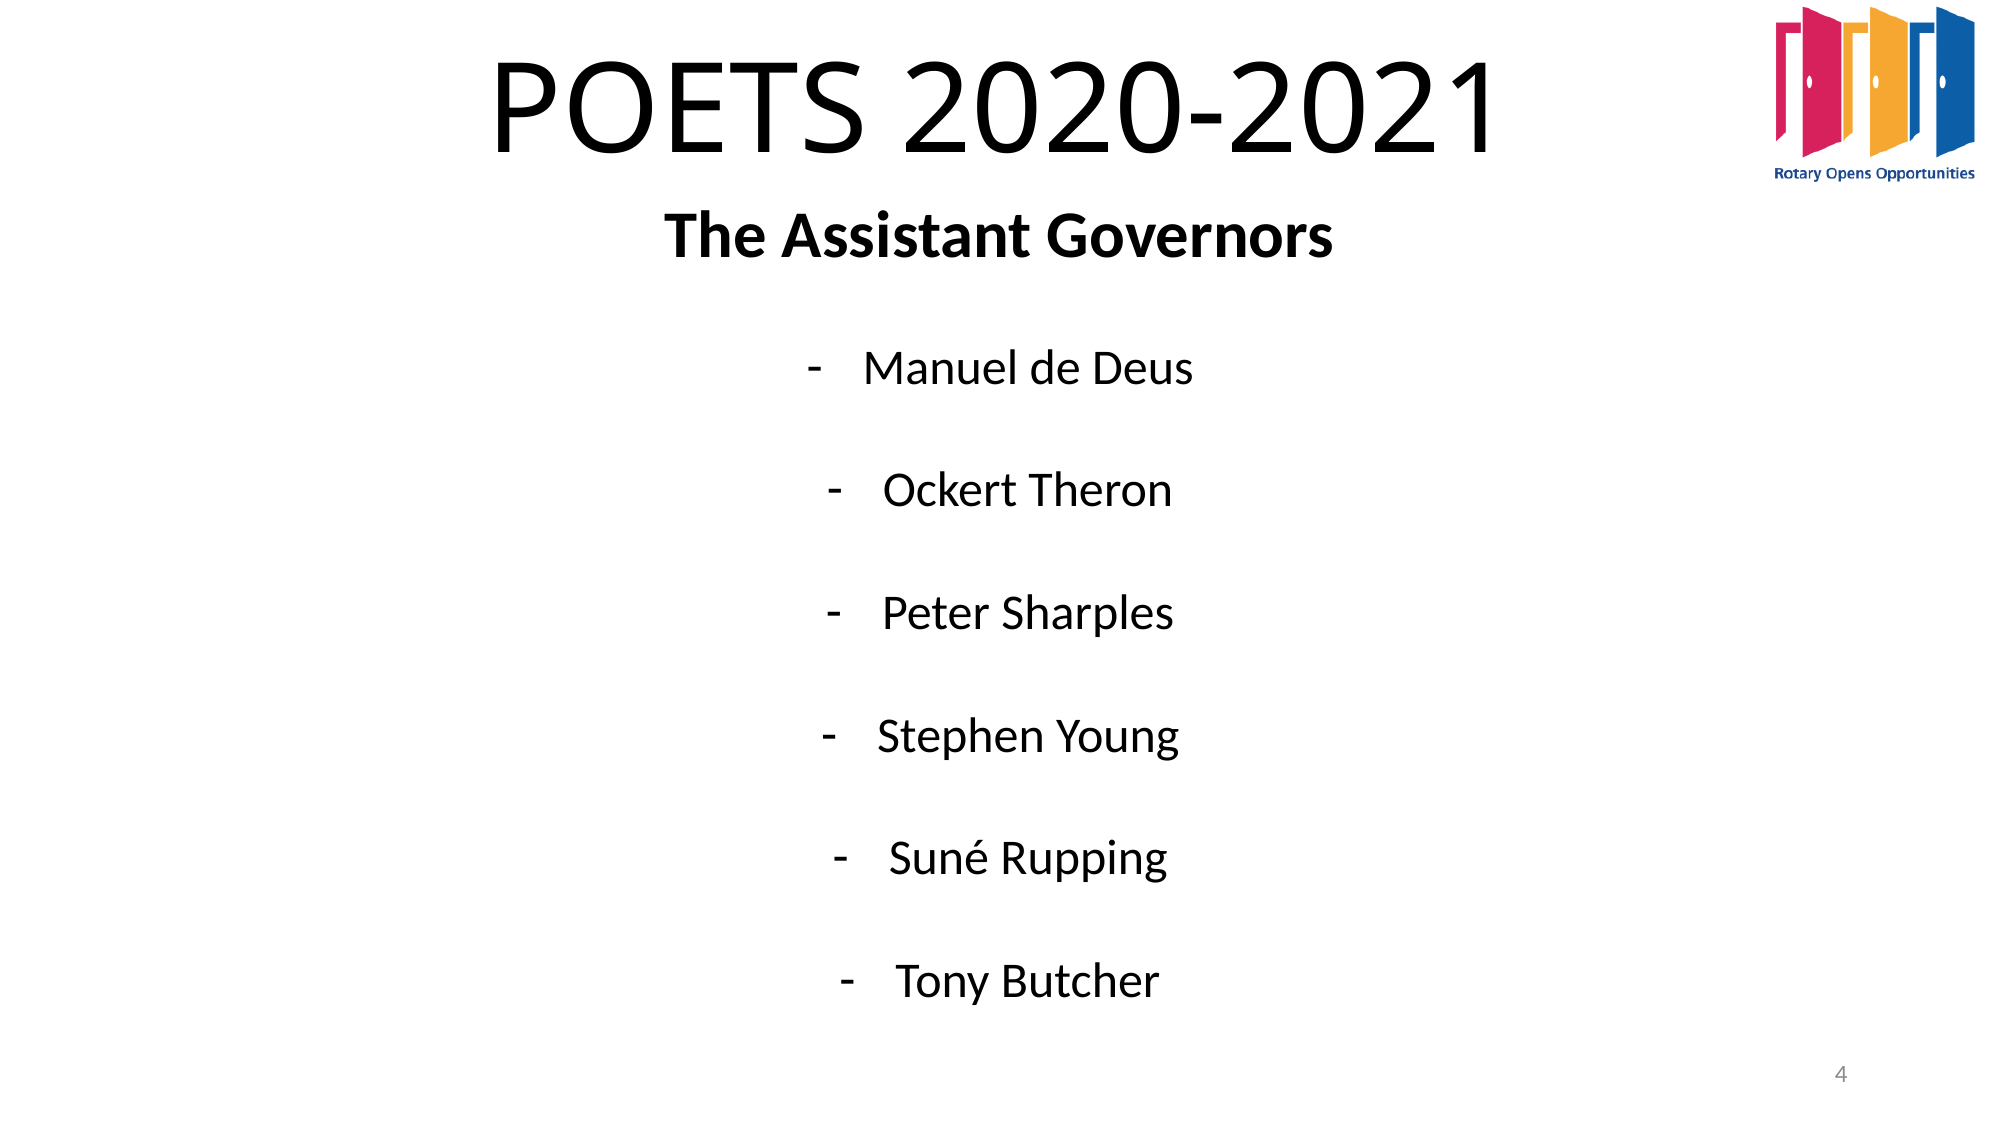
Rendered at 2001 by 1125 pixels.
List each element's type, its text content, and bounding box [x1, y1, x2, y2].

subtitle The Assistant Governors Manuel de Deus Ockert Theron Peter Sharples Stephen Young Suné Rupping Tony Butcher [42, 192, 1958, 1061]
picture [1749, 0, 2000, 188]
title POETS 2020-2021 [249, 5, 1749, 188]
slide_number 4 [1412, 1042, 1863, 1103]
